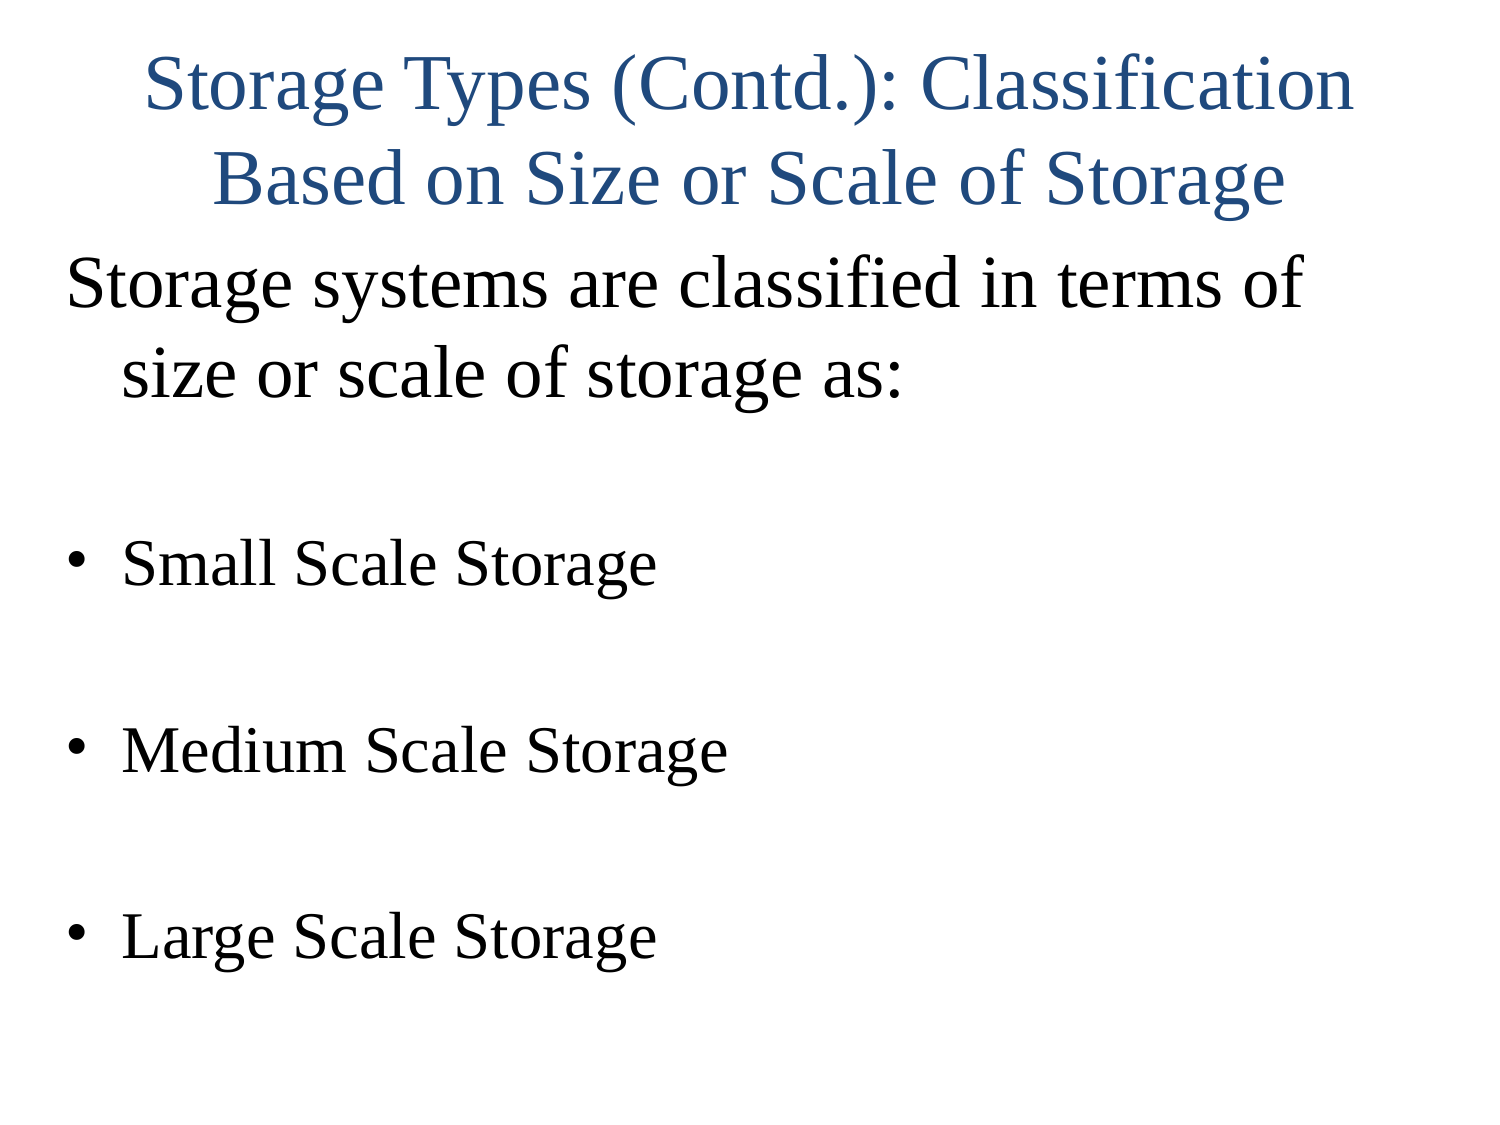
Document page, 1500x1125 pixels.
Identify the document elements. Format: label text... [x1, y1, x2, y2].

list Storage systems are classified in terms of size or scale of storage as: Small Scale Storage Medium Scale Storage Large Scale Storage [50, 224, 1438, 1050]
title Storage Types (Contd.): Classification Based on Size or Scale of Storage [112, 24, 1388, 224]
